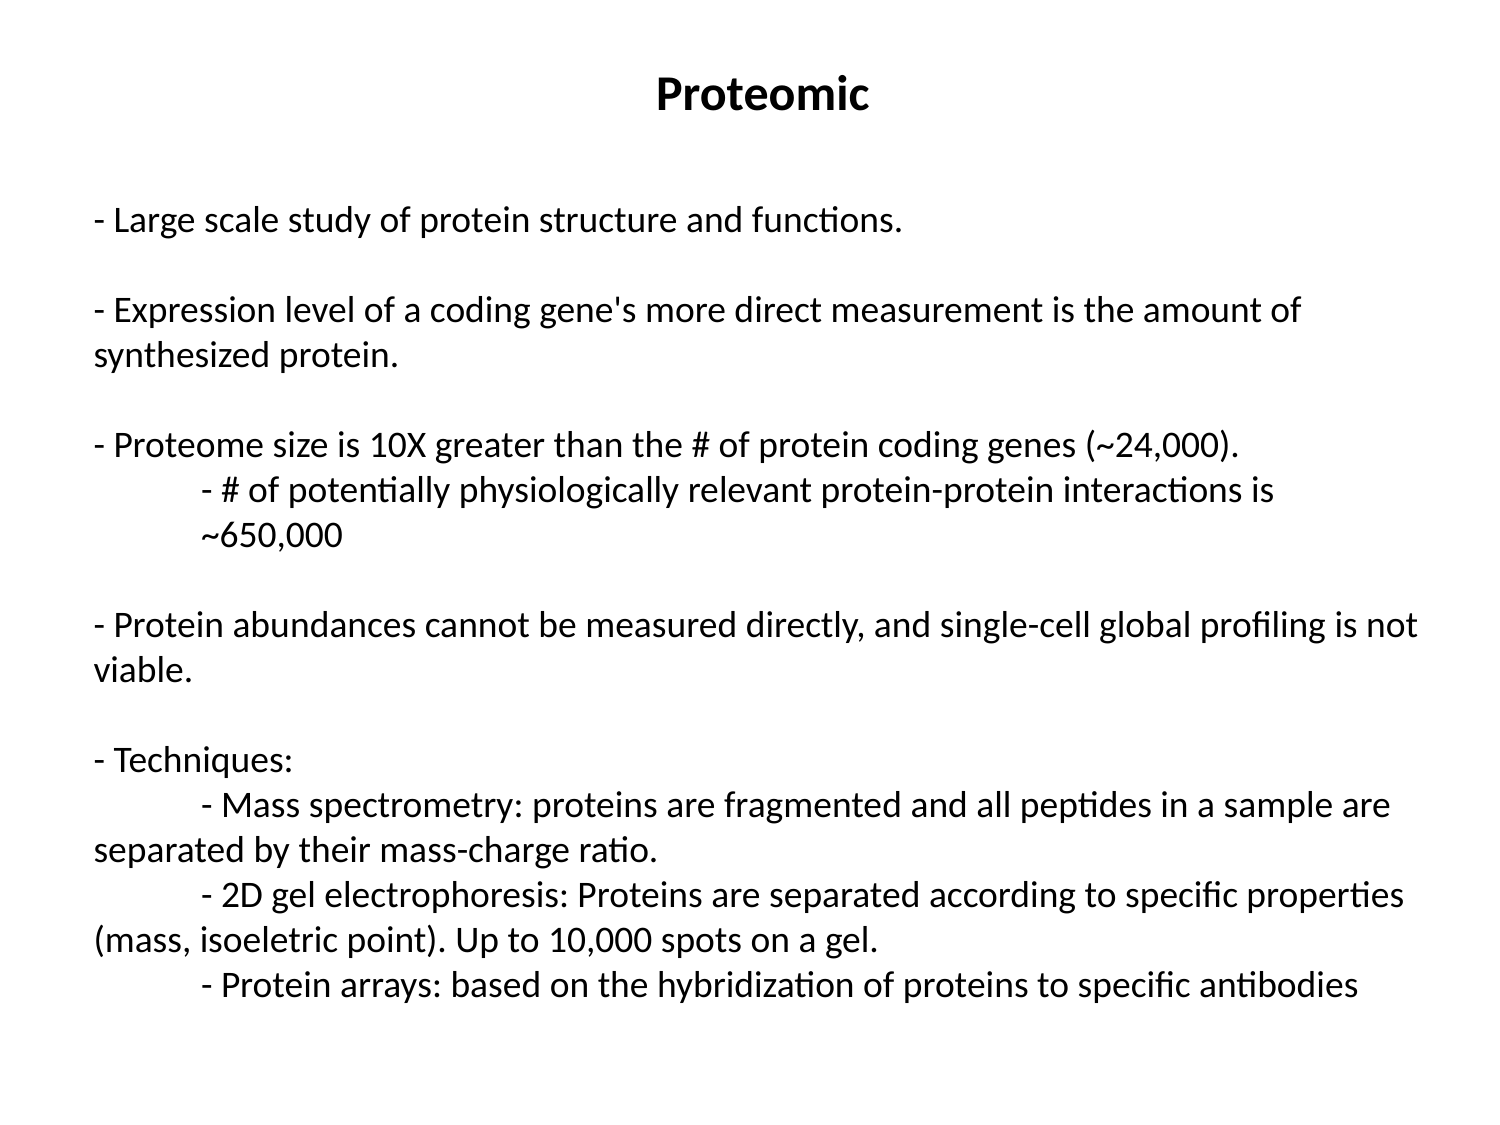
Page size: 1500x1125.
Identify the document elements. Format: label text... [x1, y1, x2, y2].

text_box Proteomic [642, 53, 911, 131]
text_box - Large scale study of protein structure and functions. - Expression level of a coding gene's more direct measurement is the amount of synthesized protein. - Proteome size is 10X greater than the # of protein coding genes (~24,000). - # of potentially physiologically relevant protein-protein interactions is ~650,000 - Protein abundances cannot be measured directly, and single-cell global profiling is not viable. - Techniques: - Mass spectrometry: proteins are fragmented and all peptides in a sample are separated by their mass-charge ratio. - 2D gel electrophoresis: Proteins are separated according to specific properties (mass, isoeletric point). Up to 10,000 spots on a gel. - Protein arrays: based on the hybridization of proteins to specific antibodies [80, 187, 1447, 1051]
